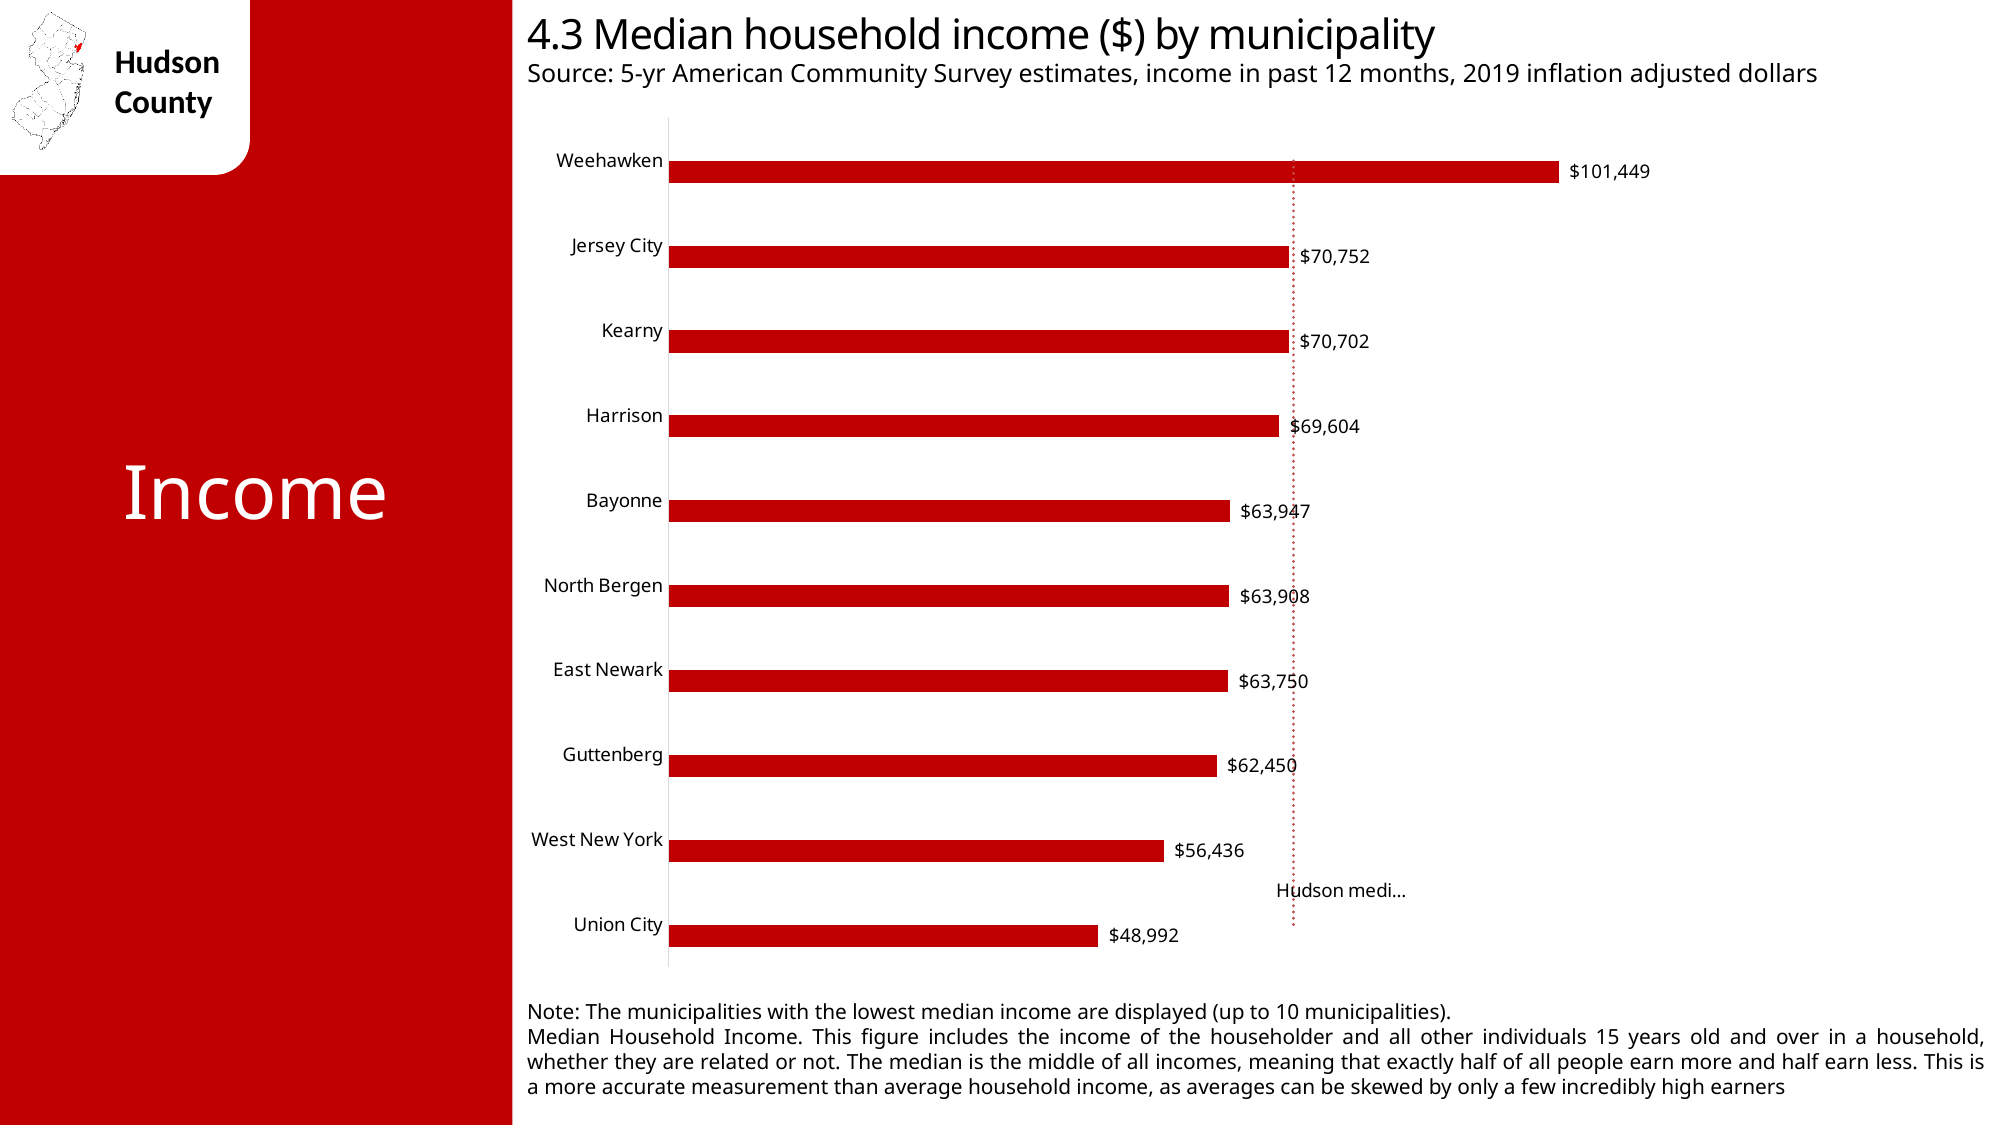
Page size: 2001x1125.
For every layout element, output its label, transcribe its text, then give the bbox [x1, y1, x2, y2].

text_box Note: The municipalities with the lowest median income are displayed (up to 10 municipalities). Median Household Income. This figure includes the income of the householder and all other individuals 15 years old and over in a household, whether they are related or not. The median is the middle of all incomes, meaning that exactly half of all people earn more and half earn less. This is a more accurate measurement than average household income, as averages can be skewed by only a few incredibly high earners [512, 997, 2000, 1125]
picture [12, 12, 86, 150]
text_box Income [0, 437, 506, 543]
text_box 4.3 Median household income ($) by municipality [512, 0, 1992, 65]
chart [512, 95, 1992, 968]
text_box Source: 5-yr American Community Survey estimates, income in past 12 months, 2019 inflation adjusted dollars [512, 50, 1891, 94]
